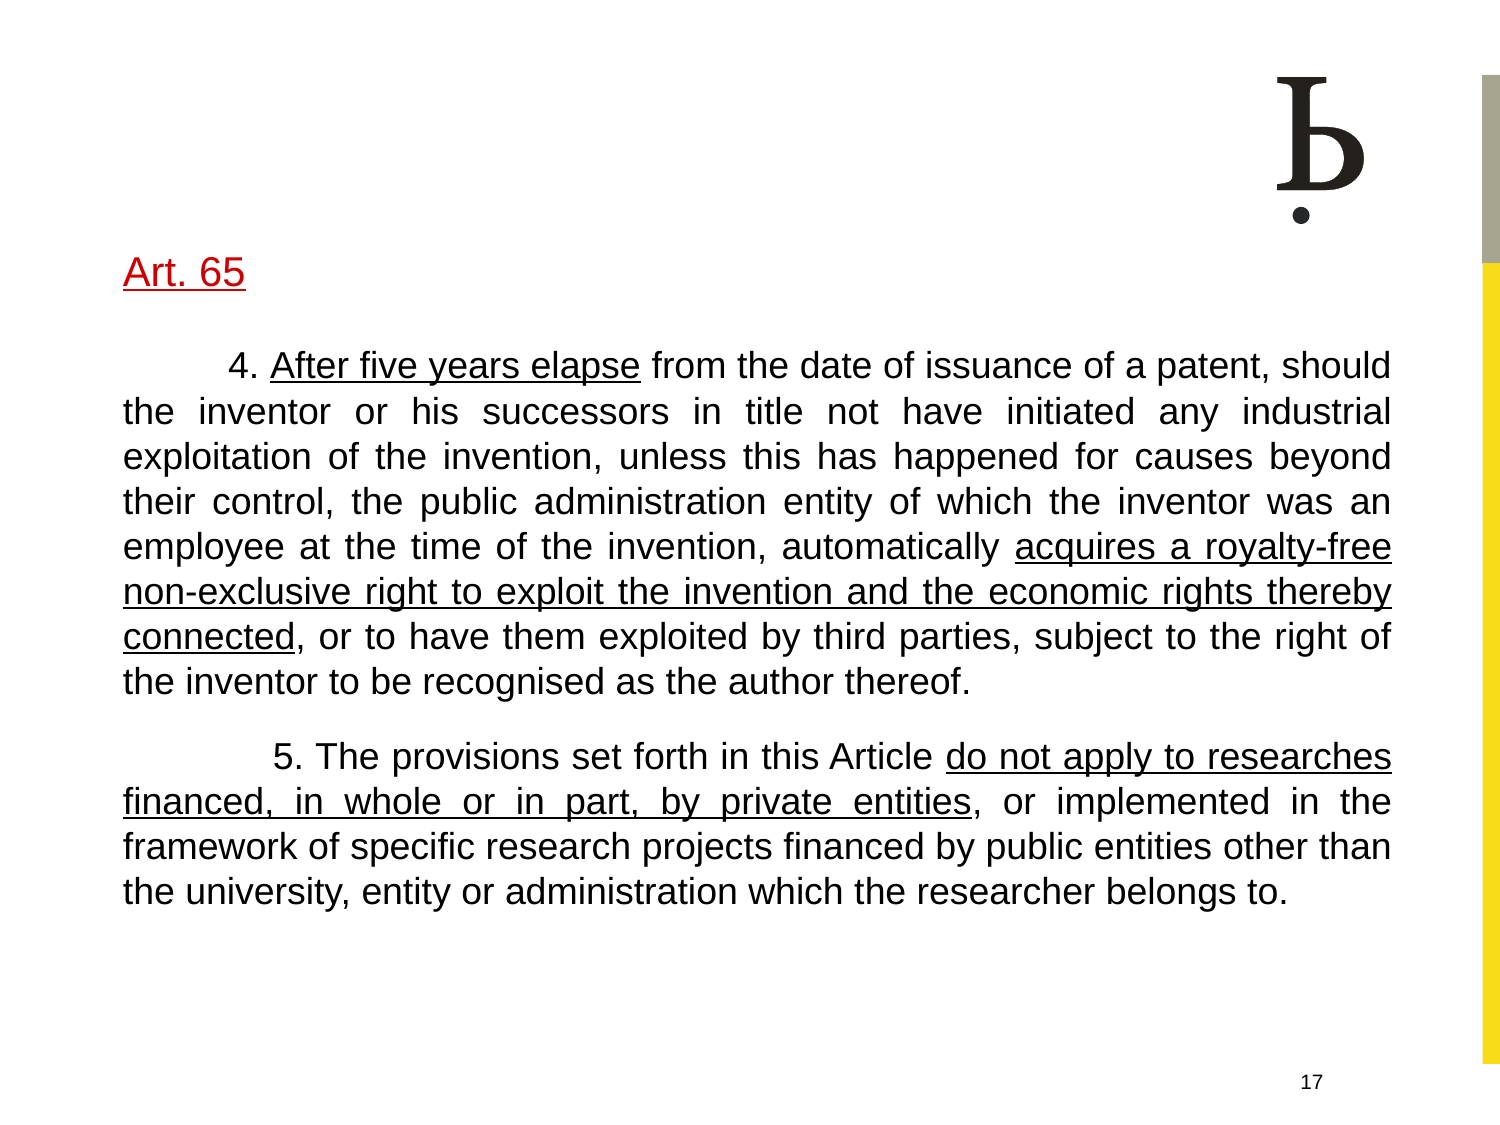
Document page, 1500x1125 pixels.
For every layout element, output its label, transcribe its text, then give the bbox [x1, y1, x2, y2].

slide_number 17 [1239, 1061, 1339, 1102]
text_box Art. 65 4. After five years elapse from the date of issuance of a patent, should the inventor or his successors in title not have initiated any industrial exploitation of the invention, unless this has happened for causes beyond their control, the public administration entity of which the inventor was an employee at the time of the invention, automatically acquires a royalty-free non-exclusive right to exploit the invention and the economic rights thereby connected, or to have them exploited by third parties, subject to the right of the inventor to be recognised as the author thereof. 5. The provisions set forth in this Article do not apply to researches financed, in whole or in part, by private entities, or implemented in the framework of specific research projects financed by public entities other than the university, entity or administration which the researcher belongs to. [108, 237, 1407, 920]
